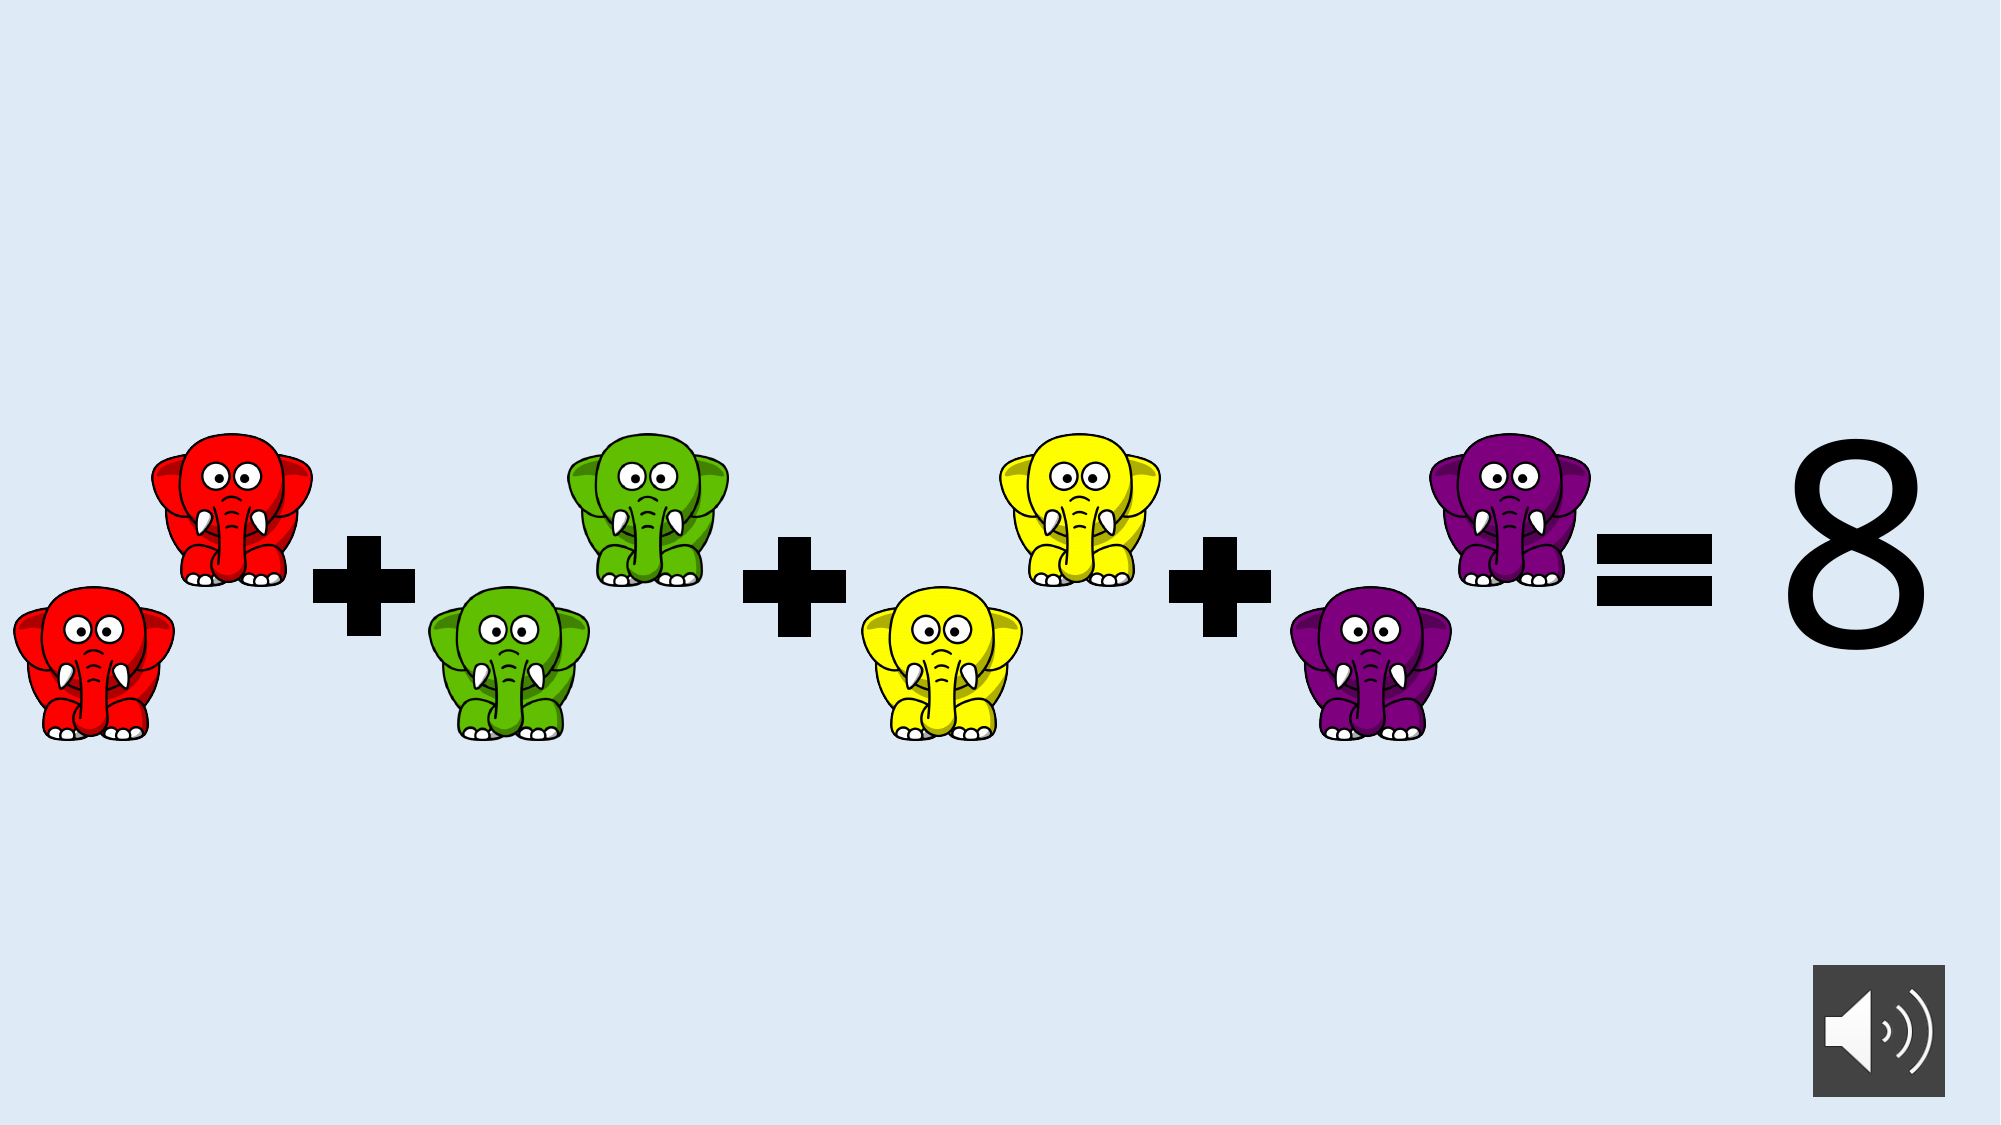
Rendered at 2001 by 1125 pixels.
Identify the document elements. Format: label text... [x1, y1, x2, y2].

text_box 8 [1759, 352, 2000, 713]
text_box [151, 433, 1732, 741]
picture [13, 586, 151, 741]
picture [1812, 964, 1946, 1098]
